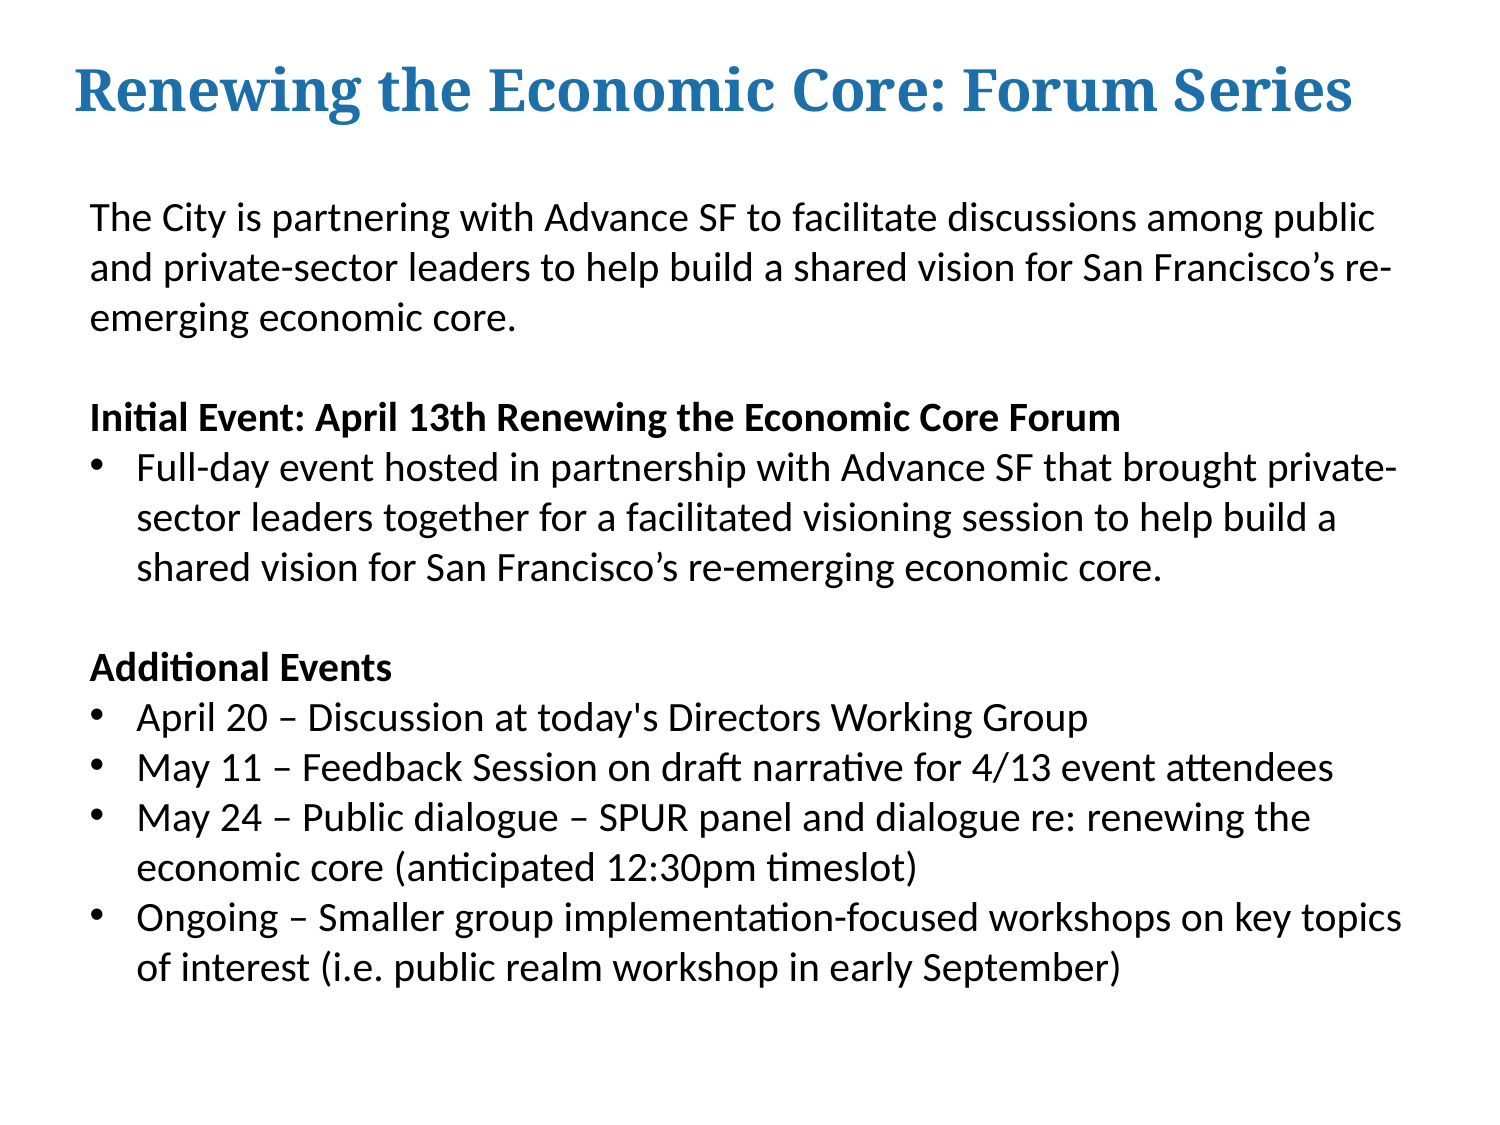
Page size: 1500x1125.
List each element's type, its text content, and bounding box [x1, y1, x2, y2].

text_box Renewing the Economic Core: Forum Series [59, 45, 1478, 131]
text_box The City is partnering with Advance SF to facilitate discussions among public and private-sector leaders to help build a shared vision for San Francisco’s re-emerging economic core. Initial Event: April 13th Renewing the Economic Core Forum Full-day event hosted in partnership with Advance SF that brought private-sector leaders together for a facilitated visioning session to help build a shared vision for San Francisco’s re-emerging economic core. Additional Events April 20 – Discussion at today's Directors Working Group May 11 – Feedback Session on draft narrative for 4/13 event attendees May 24 – Public dialogue – SPUR panel and dialogue re: renewing the economic core (anticipated 12:30pm timeslot) Ongoing – Smaller group implementation-focused workshops on key topics of interest (i.e. public realm workshop in early September) [74, 181, 1447, 1125]
